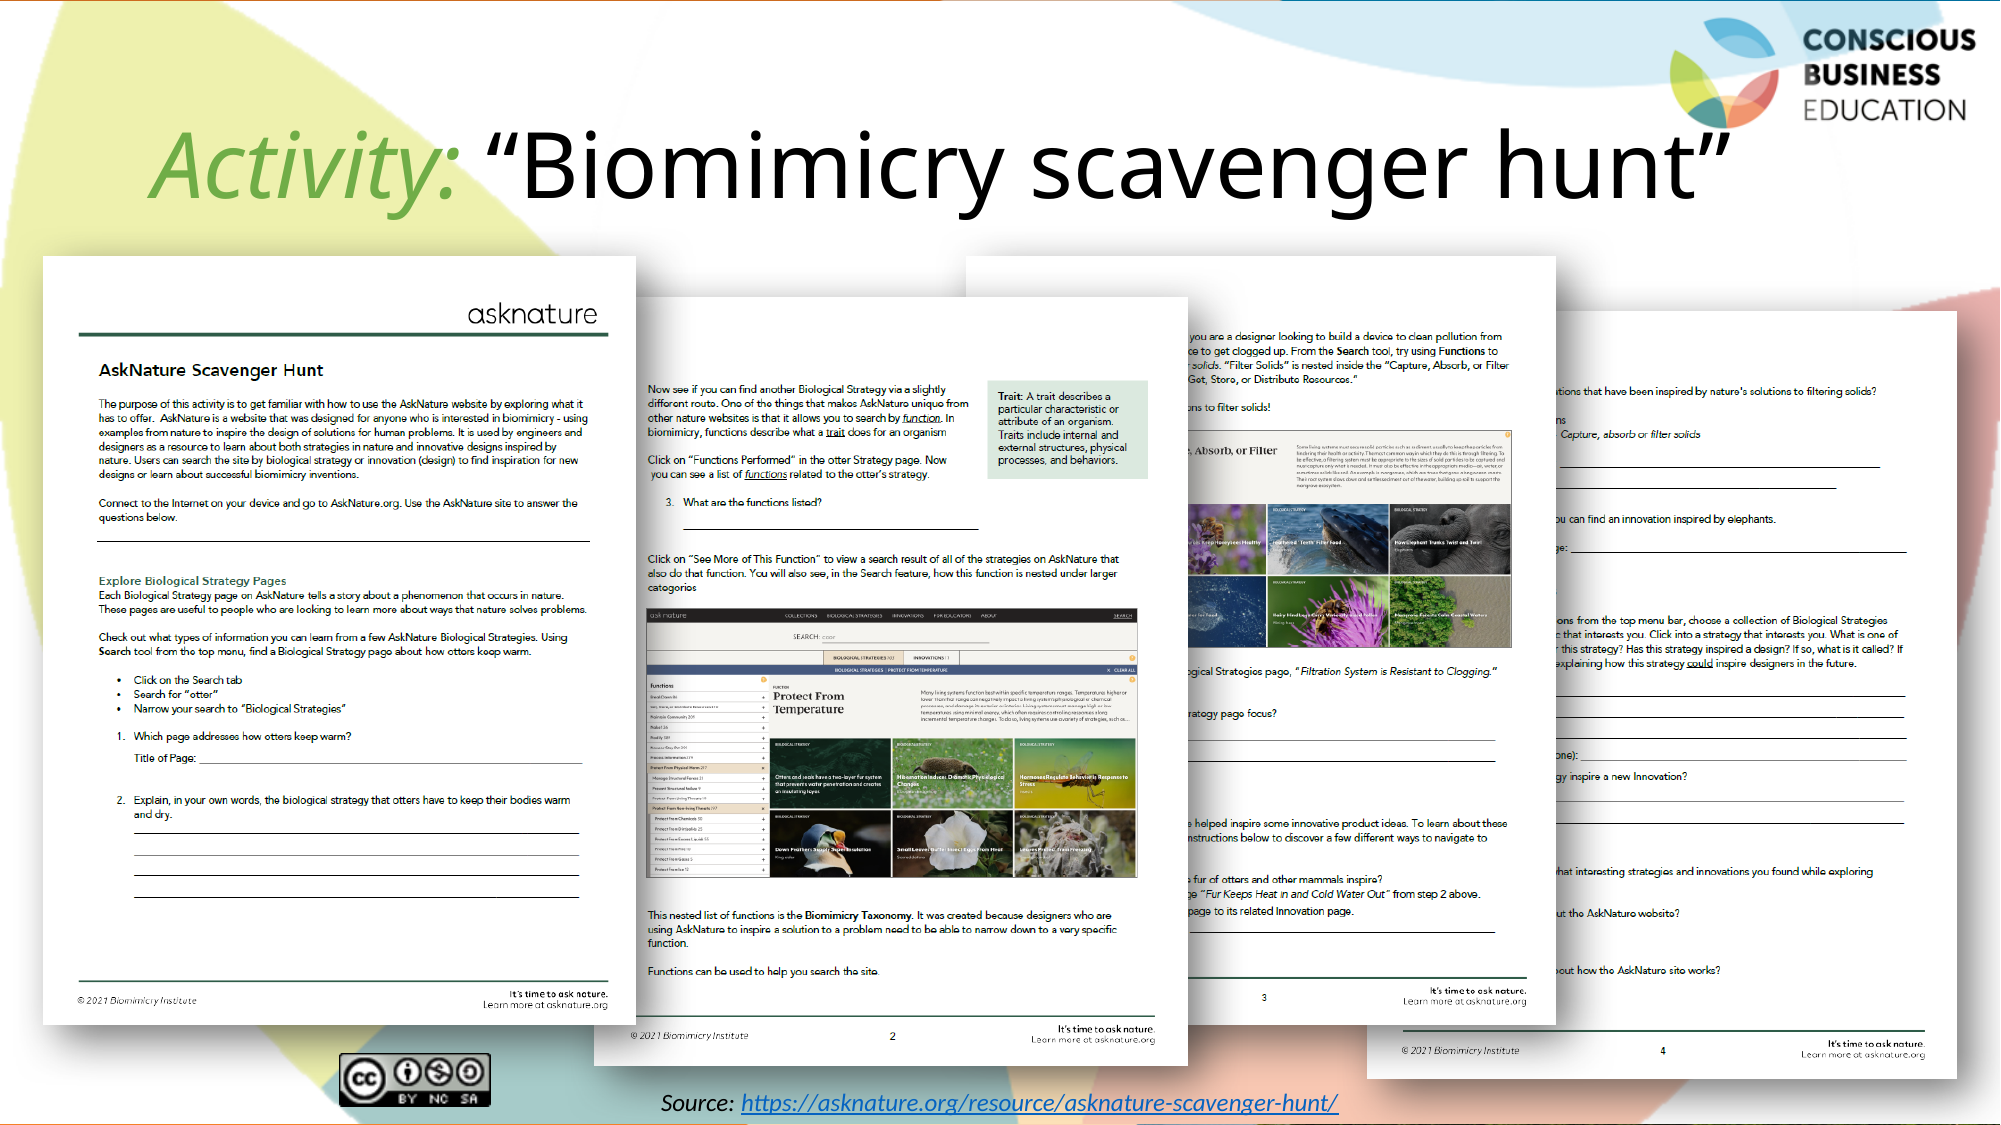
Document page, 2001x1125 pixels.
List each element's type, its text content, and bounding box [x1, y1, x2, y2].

text_box Source: https://asknature.org/resource/asknature-scavenger-hunt/ [494, 1078, 1506, 1124]
title Activity: “Biomimicry scavenger hunt” [137, 59, 1863, 278]
picture [0, 0, 2000, 1125]
